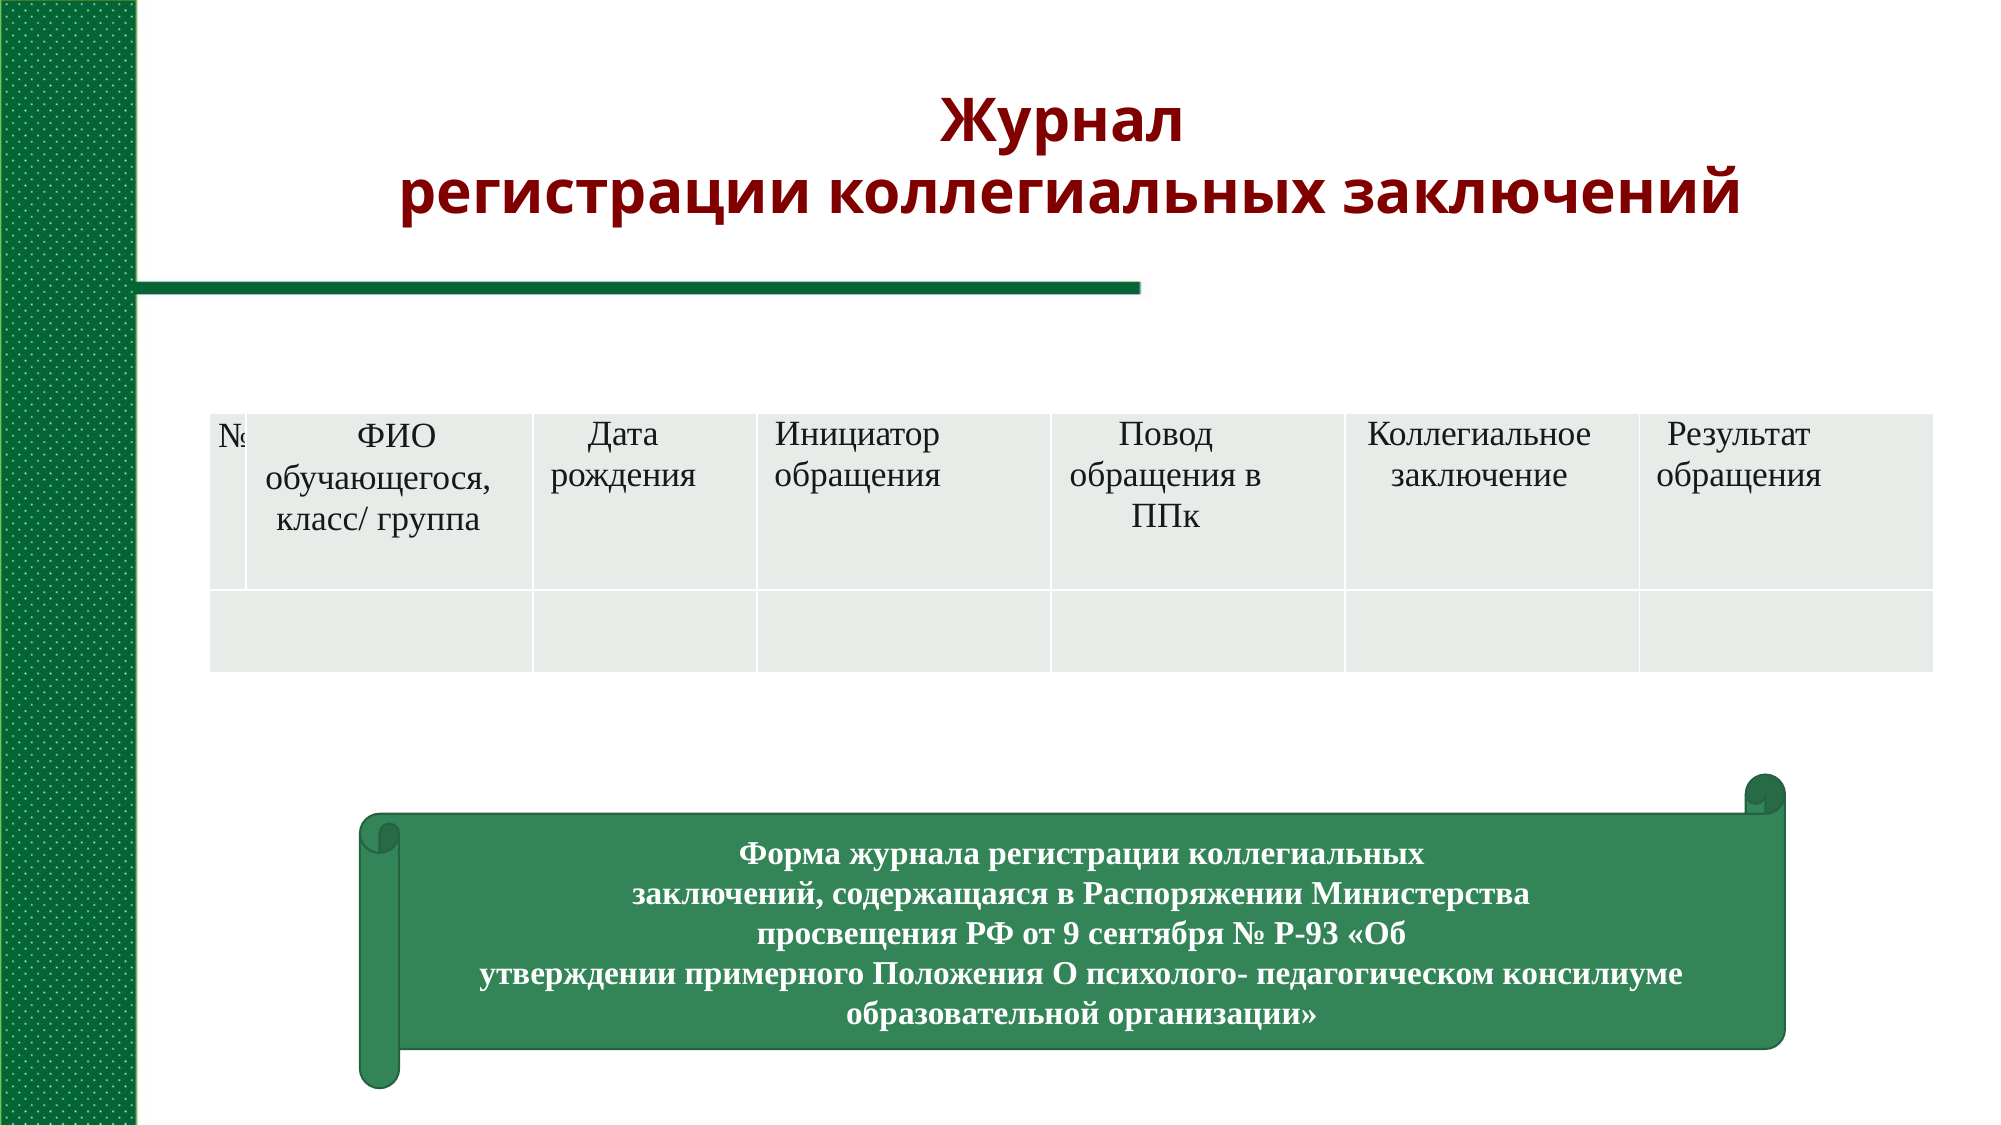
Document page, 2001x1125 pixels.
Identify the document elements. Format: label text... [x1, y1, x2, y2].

table_cell [1052, 591, 1344, 672]
table_header Повод обращения в ППк [1052, 414, 1344, 589]
table_cell [1640, 591, 1933, 672]
table_cell [534, 591, 756, 672]
table_header Дата рождения [534, 414, 756, 589]
table_header Инициатор обращения [758, 414, 1050, 589]
table_header ФИО обучающегося, класс/ группа [247, 414, 532, 589]
table_header Коллегиальное заключение [1346, 414, 1639, 589]
table_cell [758, 591, 1050, 672]
table_header № [210, 414, 245, 589]
picture [0, 0, 2001, 1125]
table_header Результат обращения [1640, 414, 1933, 589]
text_box Форма журнала регистрации коллегиальных заключений, содержащаяся в Распоряжении Министерства просвещения РФ от 9 сентября № Р-93 «Об утверждении примерного Положения О психолого- педагогическом консилиуме образовательной организации» [358, 773, 1786, 1090]
text_box Журнал регистрации коллегиальных заключений [165, 1, 1978, 234]
table_cell [1346, 591, 1639, 672]
table_cell [210, 591, 532, 672]
